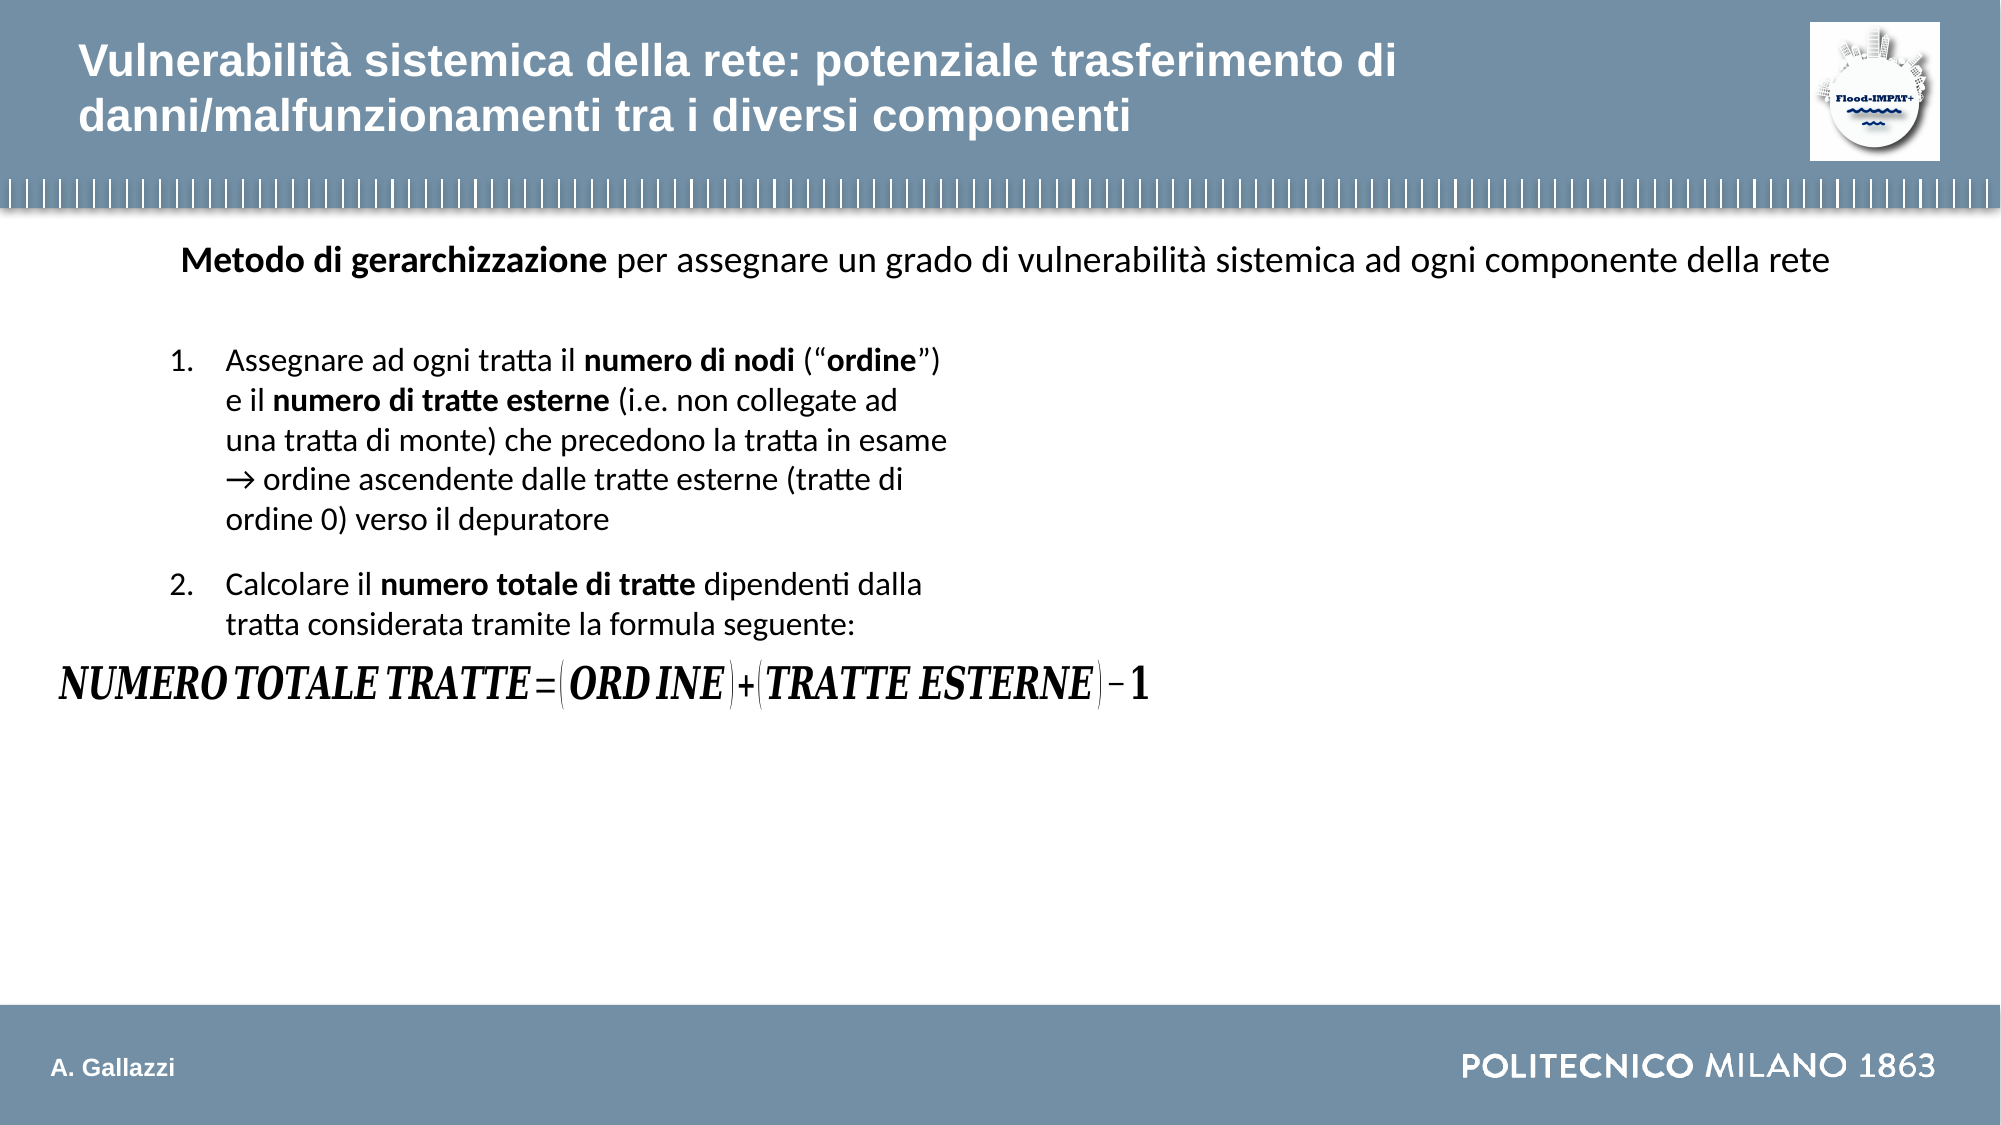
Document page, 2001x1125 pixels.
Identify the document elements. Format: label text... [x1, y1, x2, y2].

title Vulnerabilità sistemica della rete: potenziale trasferimento di danni/malfunzionamenti tra i diversi componenti [63, 22, 1940, 161]
picture [1455, 1041, 1942, 1089]
text_box Metodo di gerarchizzazione per assegnare un grado di vulnerabilità sistemica ad ogni componente della rete [165, 227, 1847, 287]
text_box Assegnare ad ogni tratta il numero di nodi (“ordine”) e il numero di tratte esterne (i.e. non collegate ad una tratta di monte) che precedono la tratta in esame → ordine ascendente dalle tratte esterne (tratte di ordine 0) verso il depuratore Calcolare il numero totale di tratte dipendenti dalla tratta considerata tramite la formula seguente: [154, 330, 964, 650]
